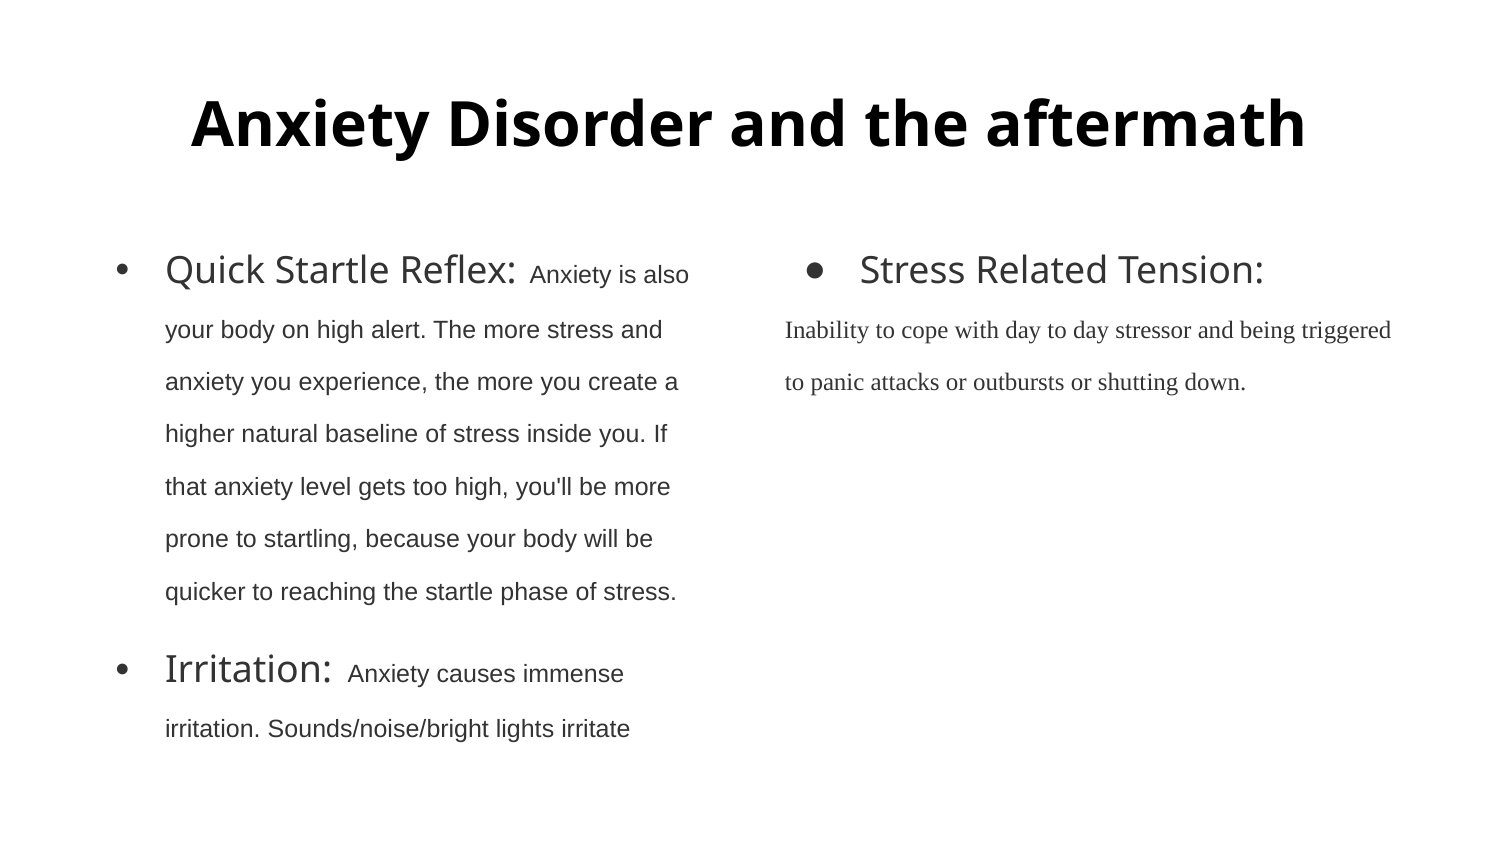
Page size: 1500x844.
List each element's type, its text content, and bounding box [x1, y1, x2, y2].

list Quick Startle Reflex: Anxiety is also your body on high alert. The more stress and anxiety you experience, the more you create a higher natural baseline of stress inside you. If that anxiety level gets too high, you'll be more prone to startling, because your body will be quicker to reaching the startle phase of stress. Irritation: Anxiety causes immense irritation. Sounds/noise/bright lights irritate [75, 196, 731, 808]
list Stress Related Tension: Inability to cope with day to day stressor and being triggered to panic attacks or outbursts or shutting down. [769, 196, 1425, 808]
title Anxiety Disorder and the aftermath [75, 33, 1425, 175]
